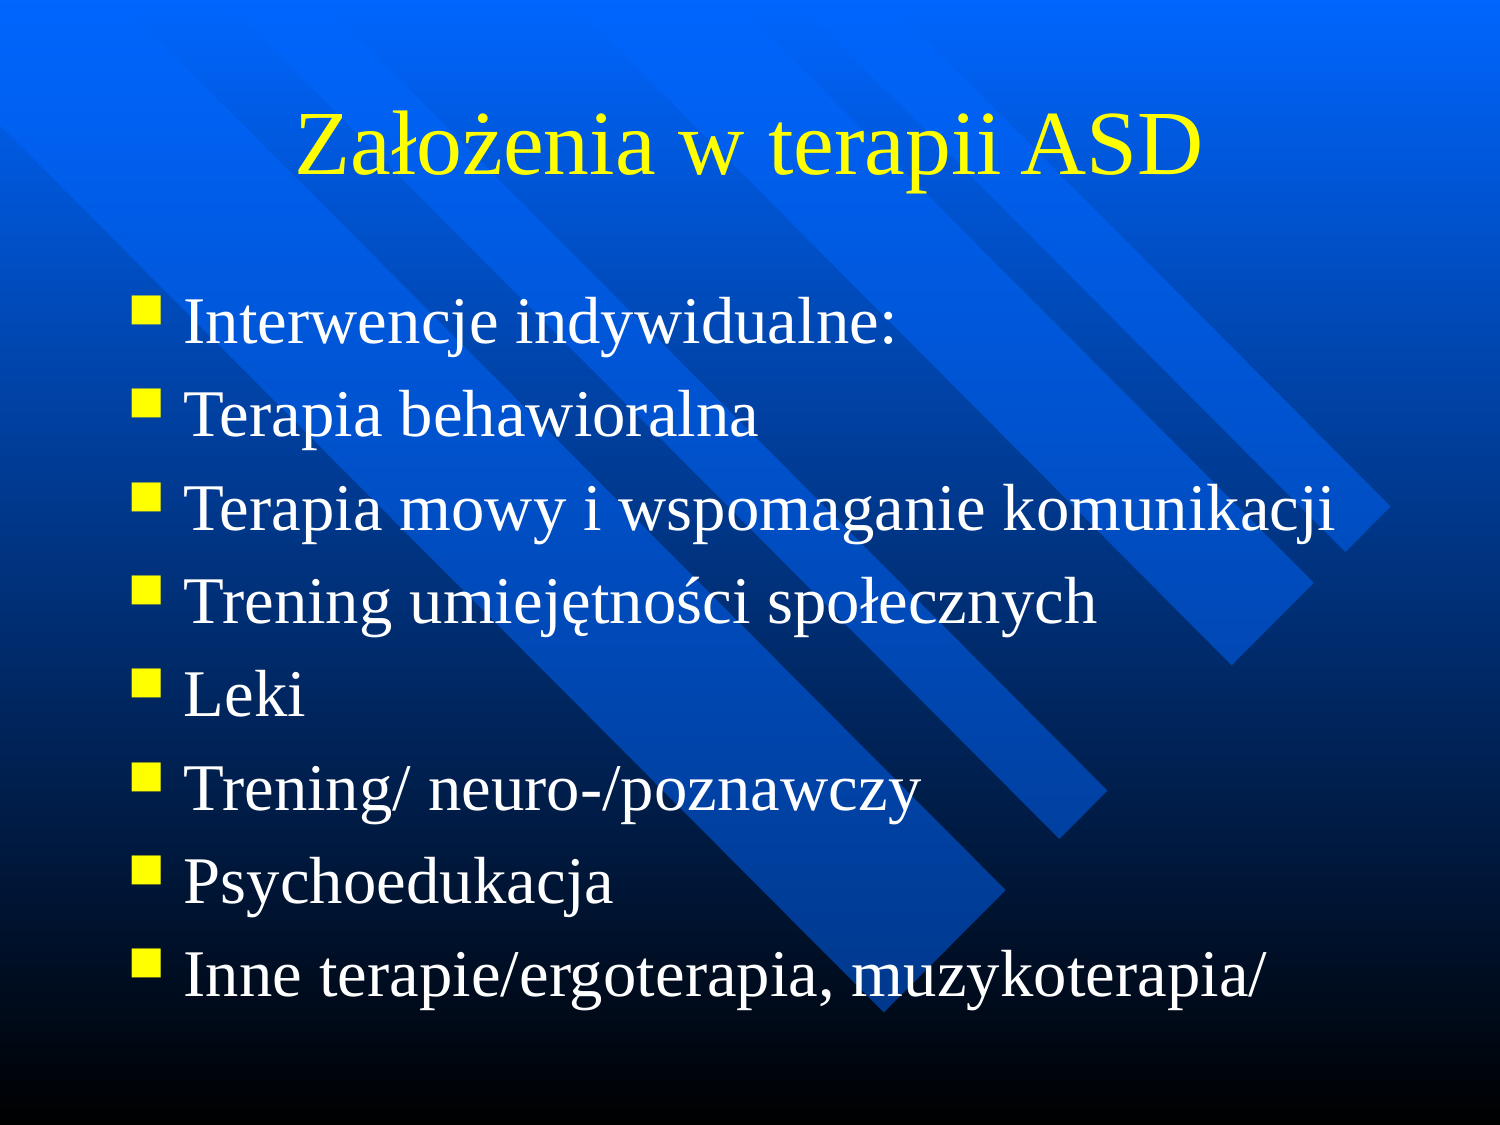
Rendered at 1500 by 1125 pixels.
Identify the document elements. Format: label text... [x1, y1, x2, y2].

list Interwencje indywidualne: Terapia behawioralna Terapia mowy i wspomaganie komunikacji Trening umiejętności społecznych Leki Trening/ neuro-/poznawczy Psychoedukacja Inne terapie/ergoterapia, muzykoterapia/ [111, 268, 1412, 1060]
title Założenia w terapii ASD [112, 37, 1388, 238]
